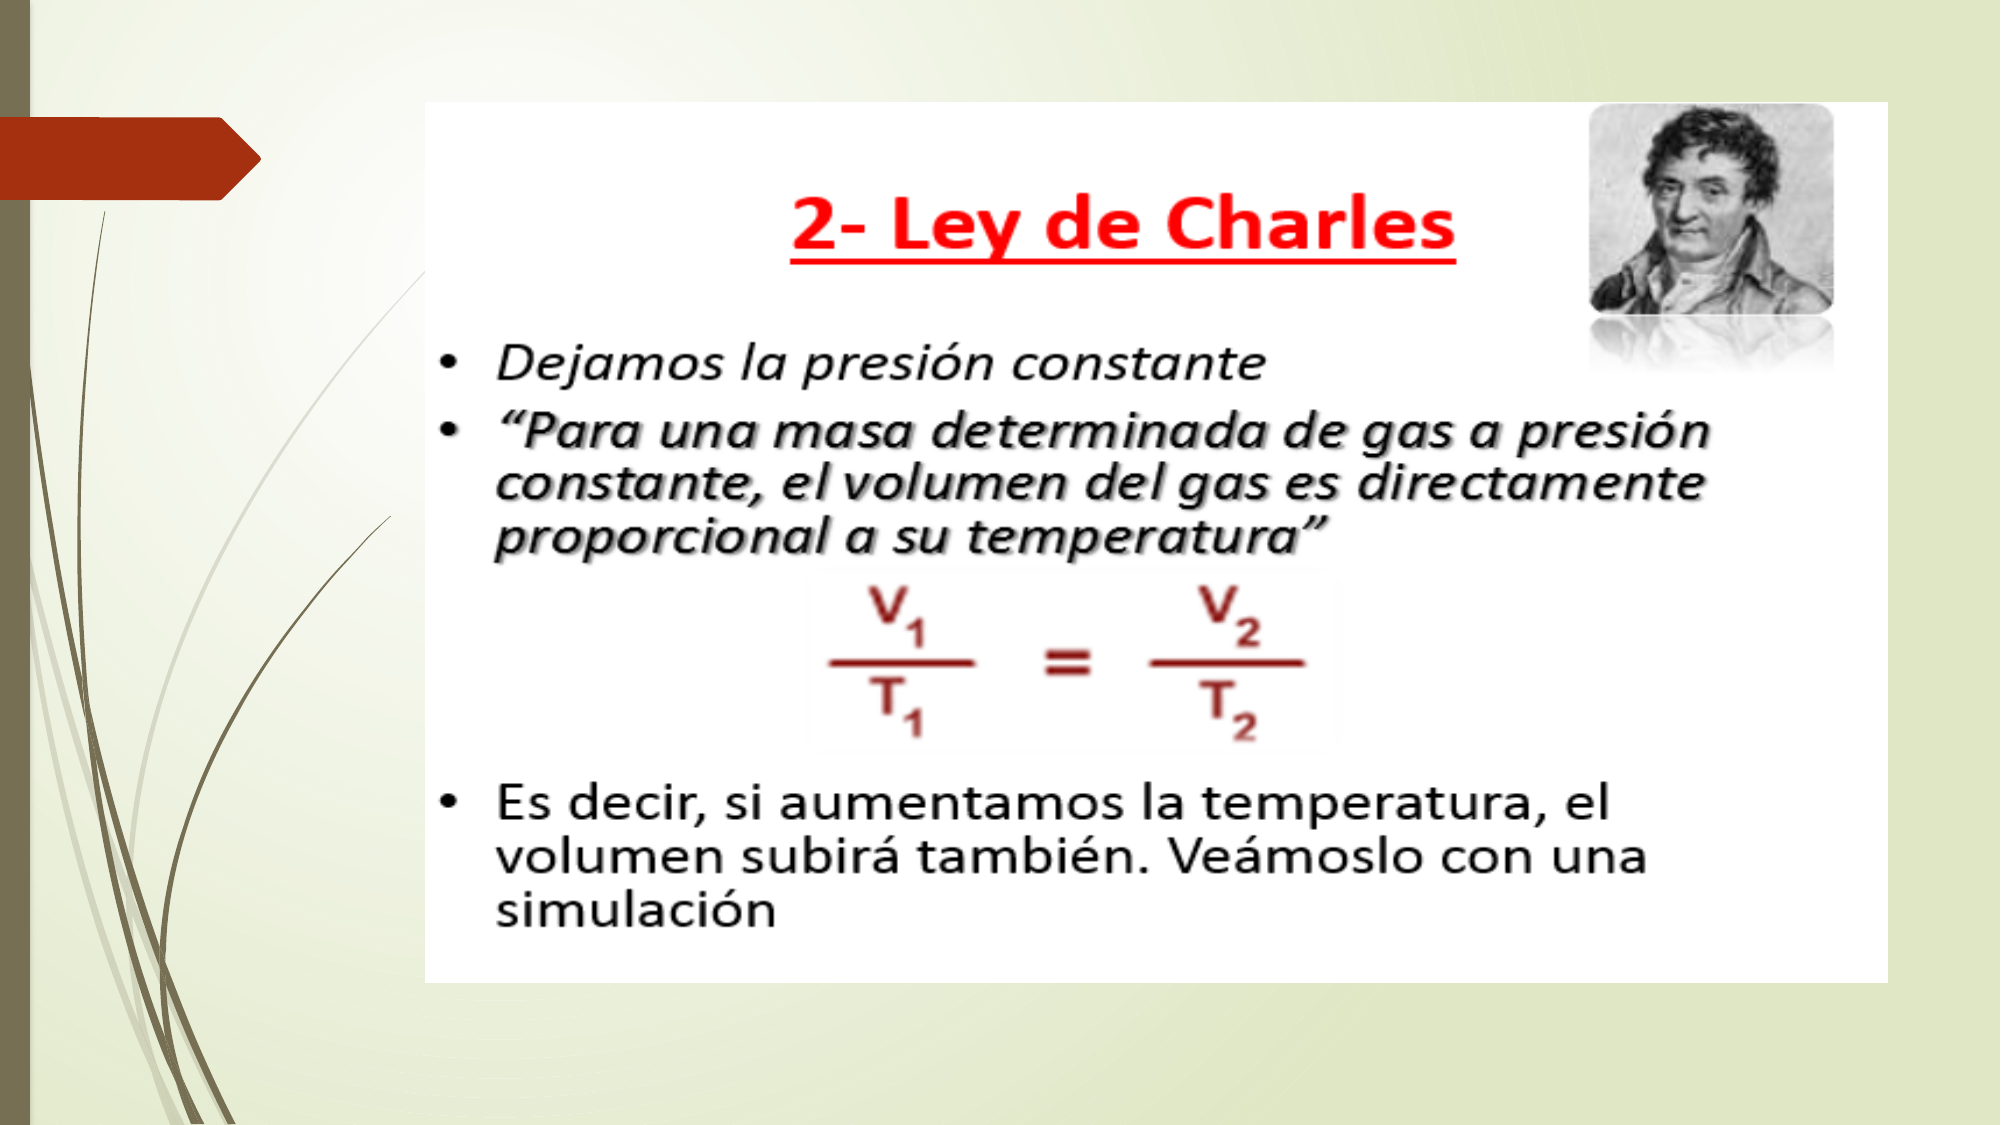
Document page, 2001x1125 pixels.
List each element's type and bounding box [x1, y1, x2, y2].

list [425, 102, 1888, 983]
